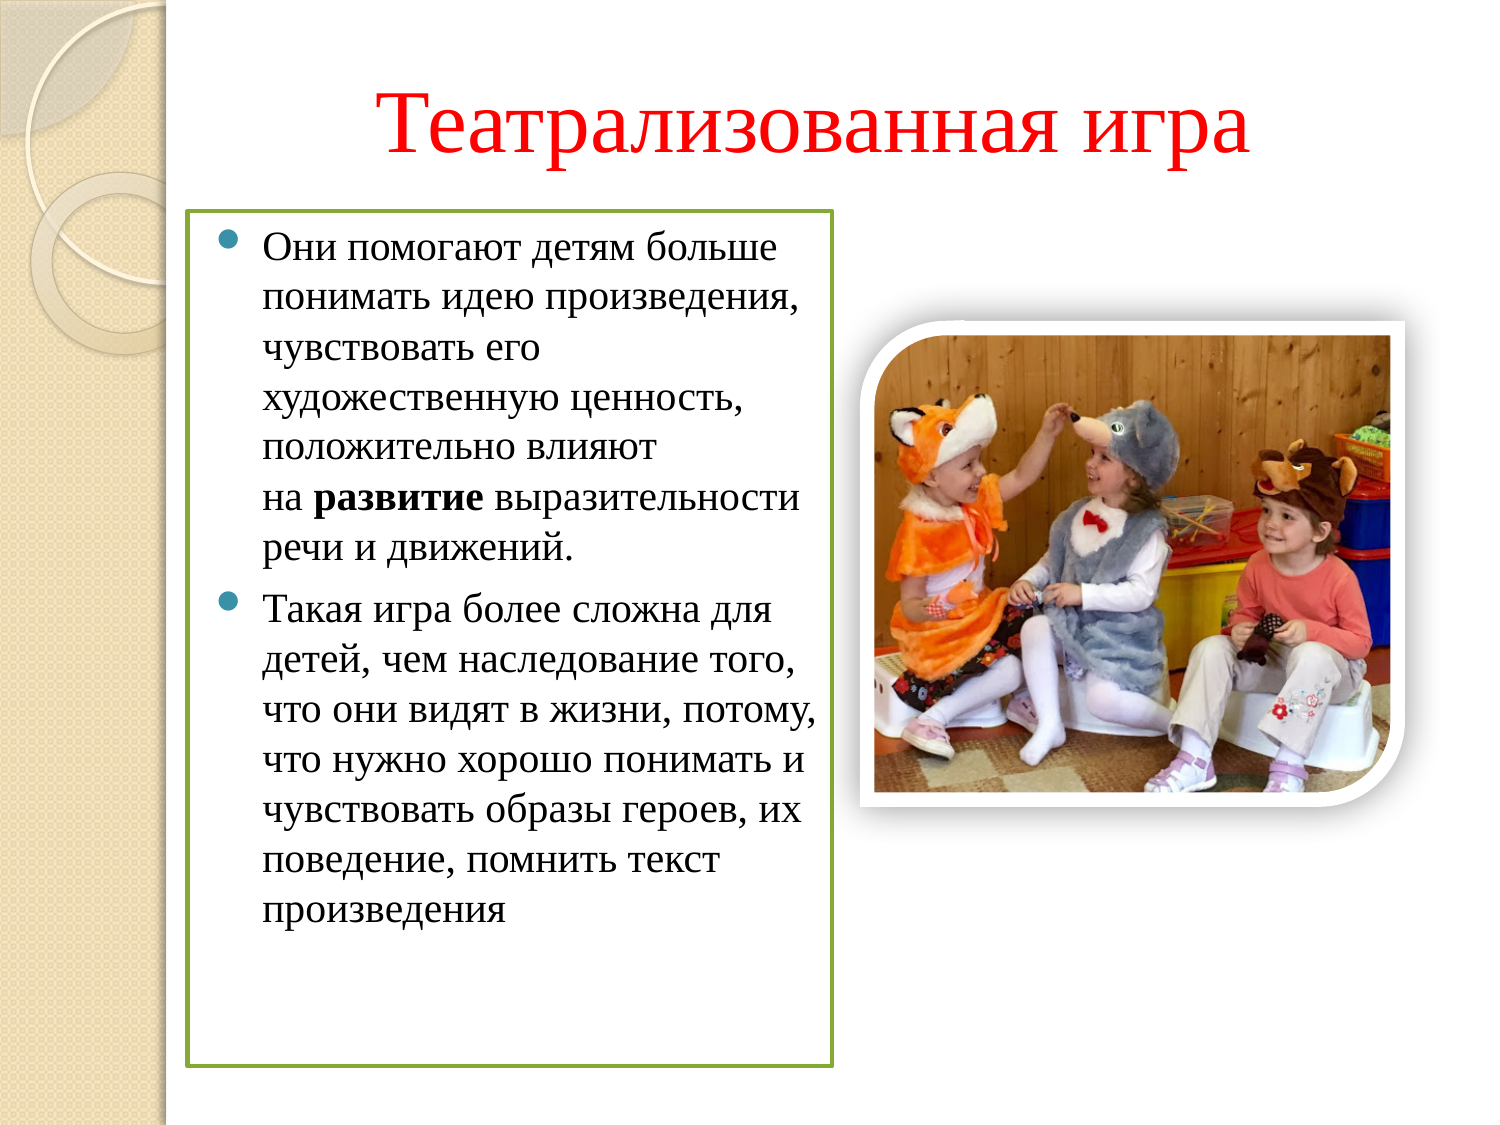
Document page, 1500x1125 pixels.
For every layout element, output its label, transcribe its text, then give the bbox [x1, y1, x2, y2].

title Театрализованная игра [199, 23, 1430, 211]
picture [866, 327, 1398, 800]
list Они помогают детям больше понимать идею произведения, чувствовать его художественную ценность, положительно влияют на развитие выразительности речи и движений. Такая игра более сложна для детей, чем наследование того, что они видят в жизни, потому, что нужно хорошо понимать и чувствовать образы героев, их поведение, помнить текст произведения [185, 209, 834, 1068]
